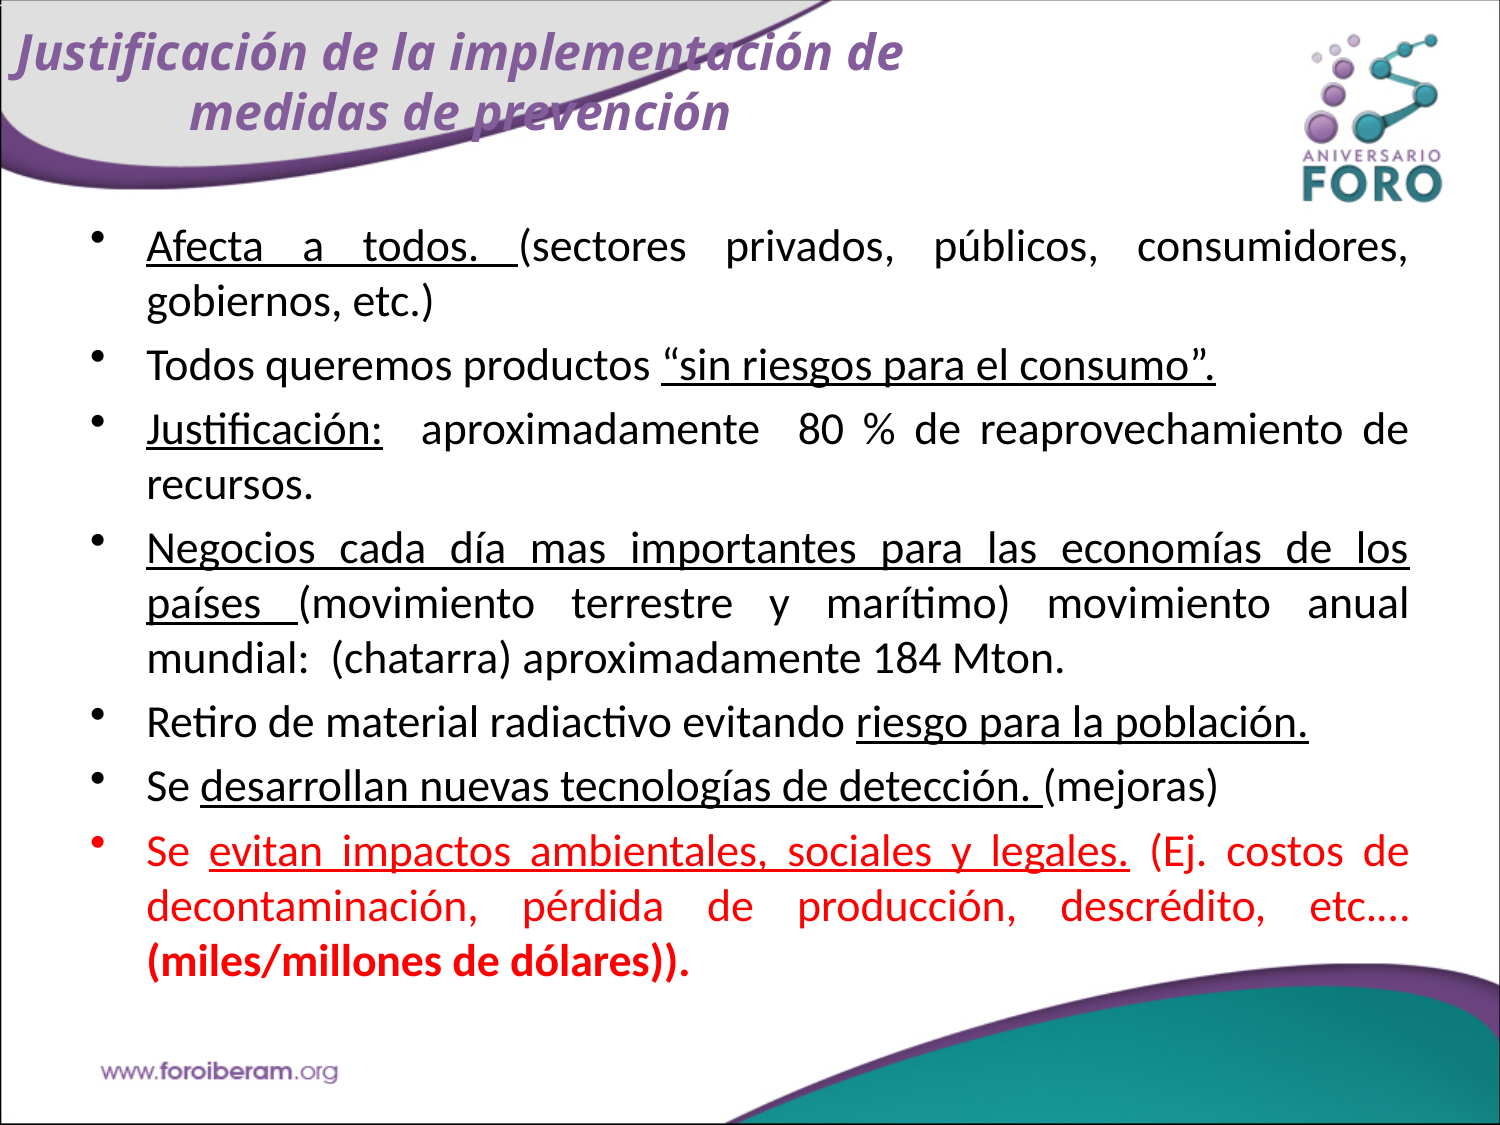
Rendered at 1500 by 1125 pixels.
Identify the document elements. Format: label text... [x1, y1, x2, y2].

picture [0, 0, 1500, 1125]
list Afecta a todos. (sectores privados, públicos, consumidores, gobiernos, etc.) Todos queremos productos “sin riesgos para el consumo”. Justificación: aproximadamente 80 % de reaprovechamiento de recursos. Negocios cada día mas importantes para las economías de los países (movimiento terrestre y marítimo) movimiento anual mundial: (chatarra) aproximadamente 184 Mton. Retiro de material radiactivo evitando riesgo para la población. Se desarrollan nuevas tecnologías de detección. (mejoras) Se evitan impactos ambientales, sociales y legales. (Ej. costos de decontaminación, pérdida de producción, descrédito, etc.… (miles/millones de dólares)). [74, 207, 1426, 951]
title Justificación de la implementación de medidas de prevención [0, 0, 951, 162]
